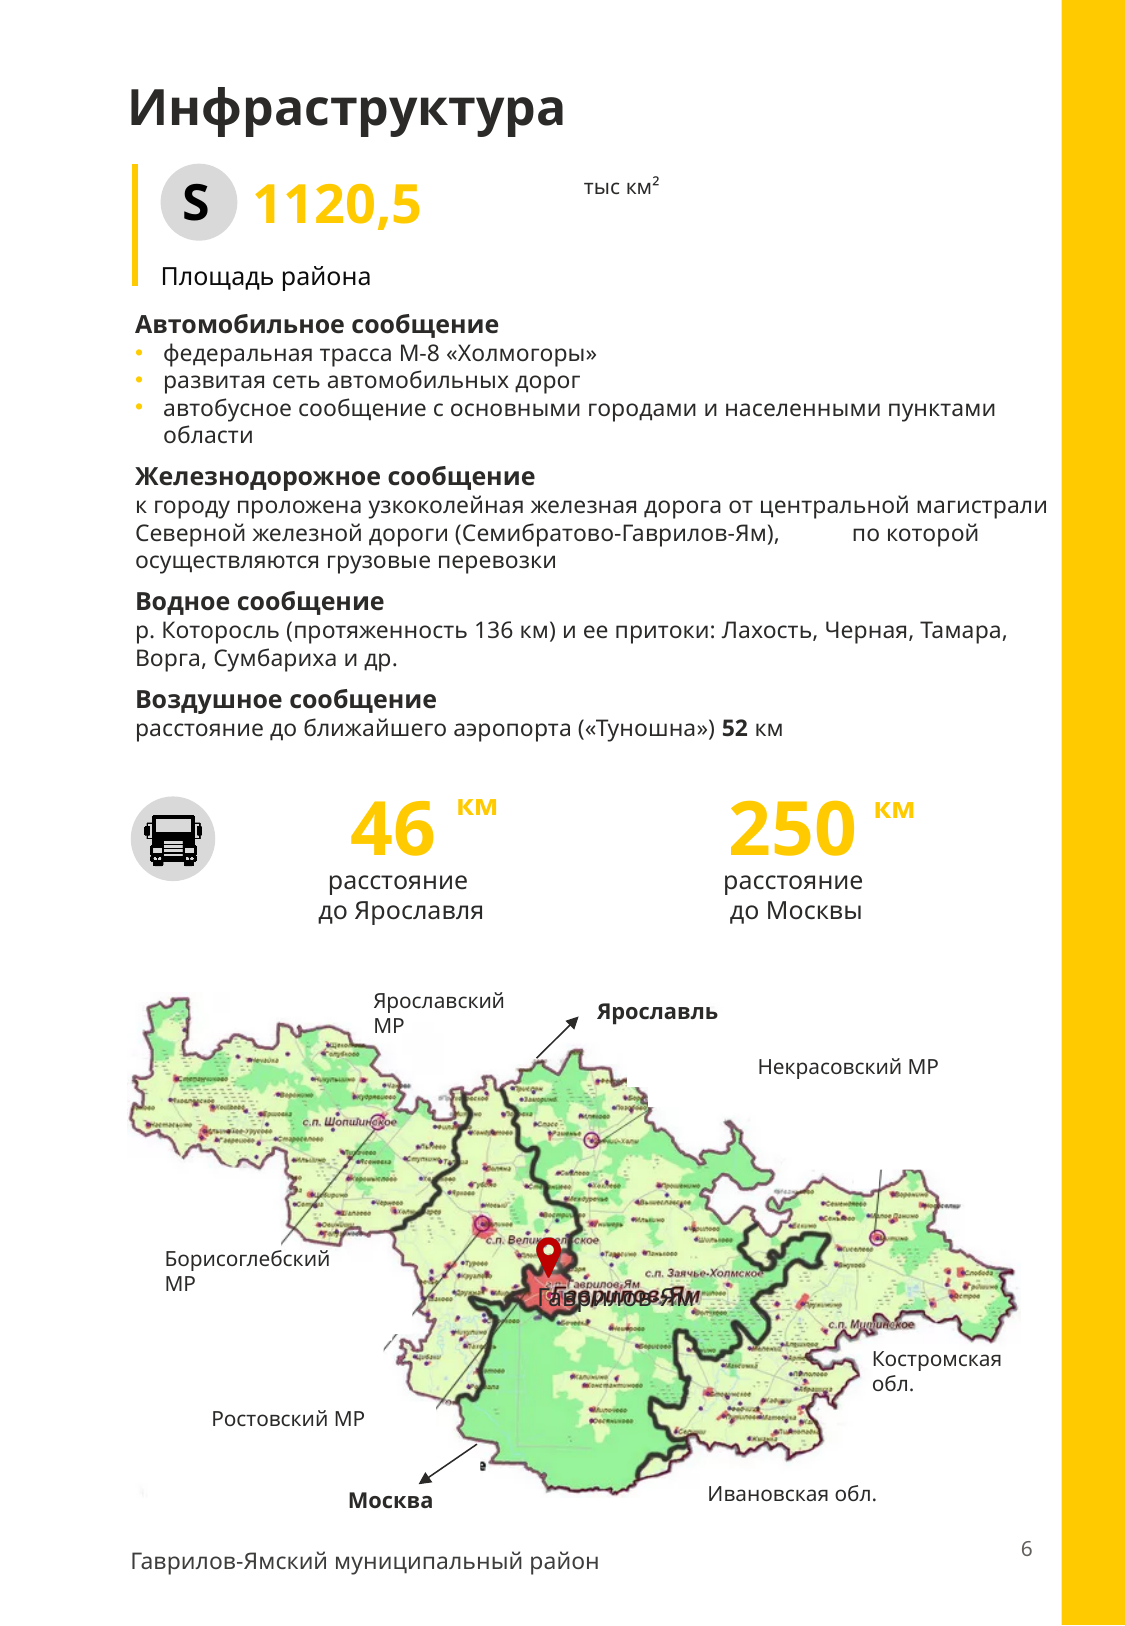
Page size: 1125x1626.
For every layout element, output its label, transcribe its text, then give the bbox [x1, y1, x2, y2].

text_box Площадь района [160, 260, 469, 291]
slide_number 6 [794, 1542, 1048, 1593]
picture [520, 1229, 577, 1286]
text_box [130, 772, 975, 933]
text_box тыс км² [569, 166, 691, 206]
text_box S [182, 170, 218, 234]
text_box 1120,5 [252, 161, 537, 243]
text_box Гаврилов-Ямский муниципальный район [115, 1542, 693, 1583]
text_box [160, 163, 238, 241]
text_box [1061, 0, 1125, 1625]
text_box Инфраструктура [127, 75, 1044, 129]
text_box Автомобильное сообщение федеральная трасса М-8 «Холмогоры» развитая сеть автомобильных дорог автобусное сообщение с основными городами и населенными пунктами области Железнодорожное сообщение к городу проложена узкоколейная железная дорога от центральной магистрали Северной железной дороги (Семибратово-Гаврилов-Ям), по которой осуществляются грузовые перевозки Водное сообщение р. Которосль (протяженность 136 км) и ее притоки: Лахость, Черная, Тамара, Ворга, Сумбариха и др. Воздушное сообщение расстояние до ближайшего аэропорта («Туношна») 52 км [134, 301, 1077, 748]
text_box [83, 980, 1058, 1534]
